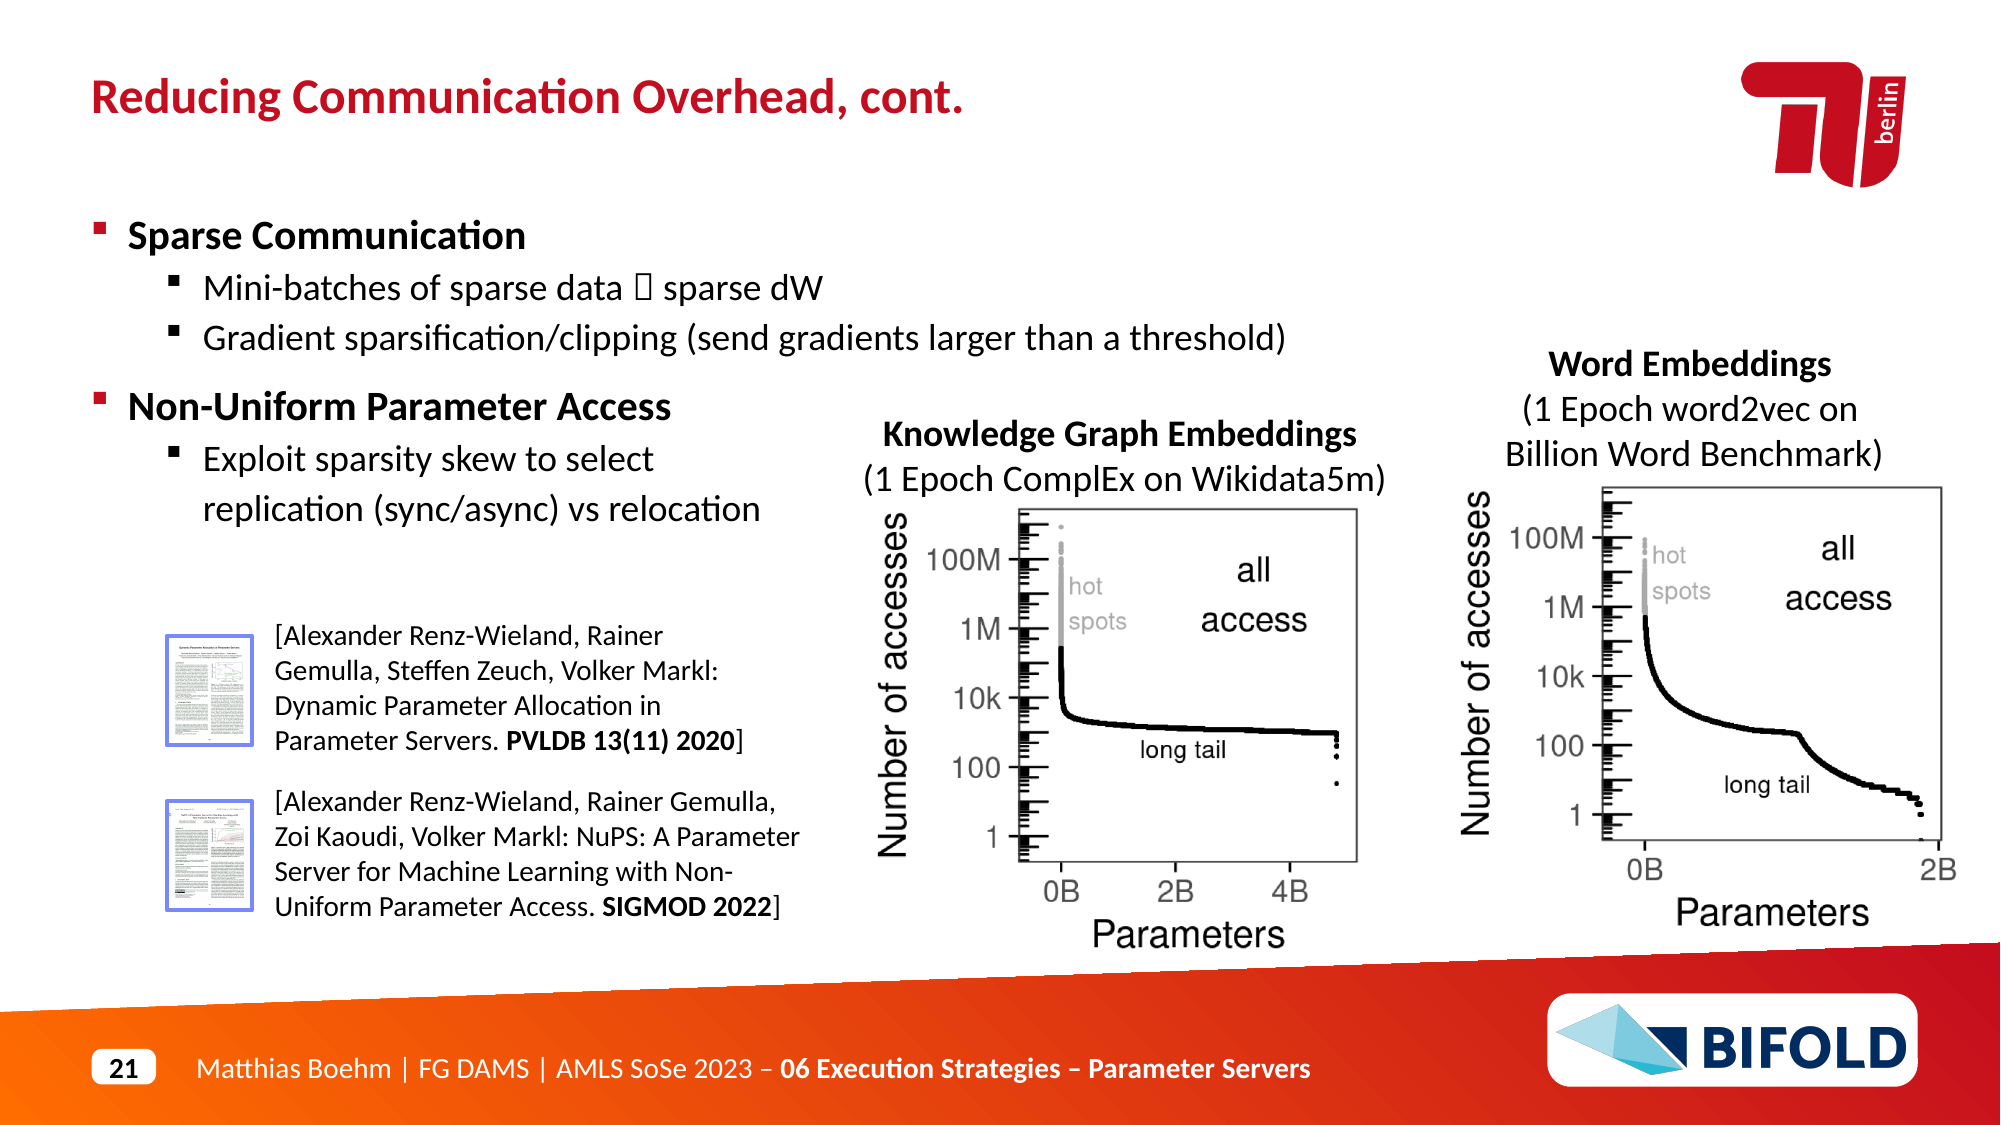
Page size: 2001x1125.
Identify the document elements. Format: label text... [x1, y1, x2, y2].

picture [1454, 480, 1958, 932]
list Sparse Communication Mini-batches of sparse data  sparse dW Gradient sparsification/clipping (send gradients larger than a threshold) Non-Uniform Parameter Access Exploit sparsity skew to select replication (sync/async) vs relocation [90, 208, 1908, 948]
picture [870, 496, 1367, 953]
list Reducing Communication Overhead, cont. [91, 65, 1455, 183]
picture [1556, 1004, 1906, 1075]
picture [168, 803, 250, 909]
text_box [Alexander Renz-Wieland, Rainer Gemulla, Zoi Kaoudi, Volker Markl: NuPS: A Parameter Server for Machine Learning with Non-Uniform Parameter Access. SIGMOD 2022] [274, 775, 807, 930]
picture [168, 637, 250, 743]
text_box Word Embeddings (1 Epoch word2vec on Billion Word Benchmark) [1454, 331, 1934, 480]
picture [1741, 62, 1906, 188]
text_box [Alexander Renz-Wieland, Rainer Gemulla, Steffen Zeuch, Volker Markl: Dynamic Parameter Allocation in Parameter Servers. PVLDB 13(11) 2020] [274, 608, 771, 764]
text_box Knowledge Graph Embeddings (1 Epoch ComplEx on Wikidata5m) [847, 401, 1402, 507]
